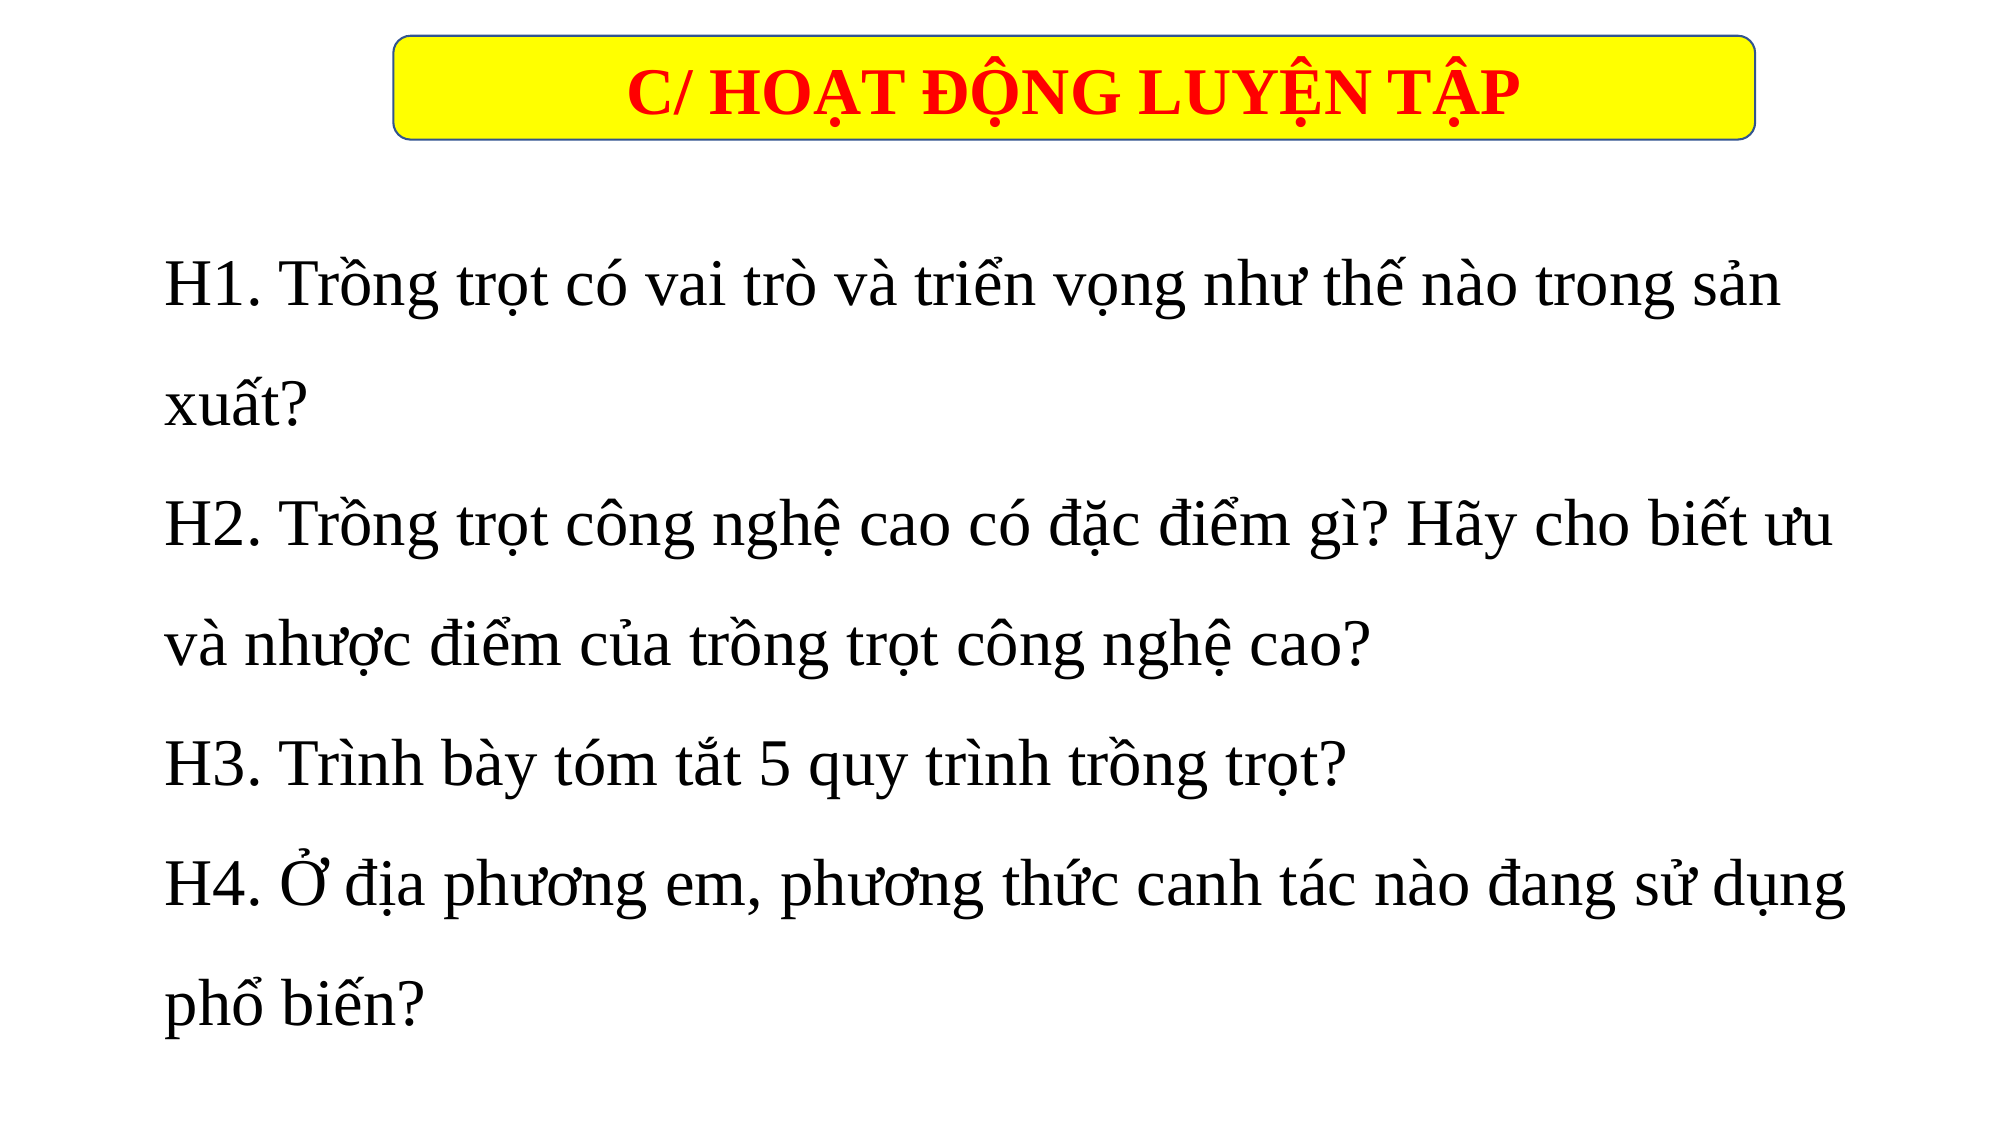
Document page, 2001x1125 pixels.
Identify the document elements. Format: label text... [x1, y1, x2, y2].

text_box H1. Trồng trọt có vai trò và triển vọng như thế nào trong sản xuất? H2. Trồng trọt công nghệ cao có đặc điểm gì? Hãy cho biết ưu và nhược điểm của trồng trọt công nghệ cao? H3. Trình bày tóm tắt 5 quy trình trồng trọt? H4. Ở địa phương em, phương thức canh tác nào đang sử dụng phổ biến? [149, 191, 1898, 1046]
text_box C/ HOẠT ĐỘNG LUYỆN TẬP [392, 34, 1757, 141]
